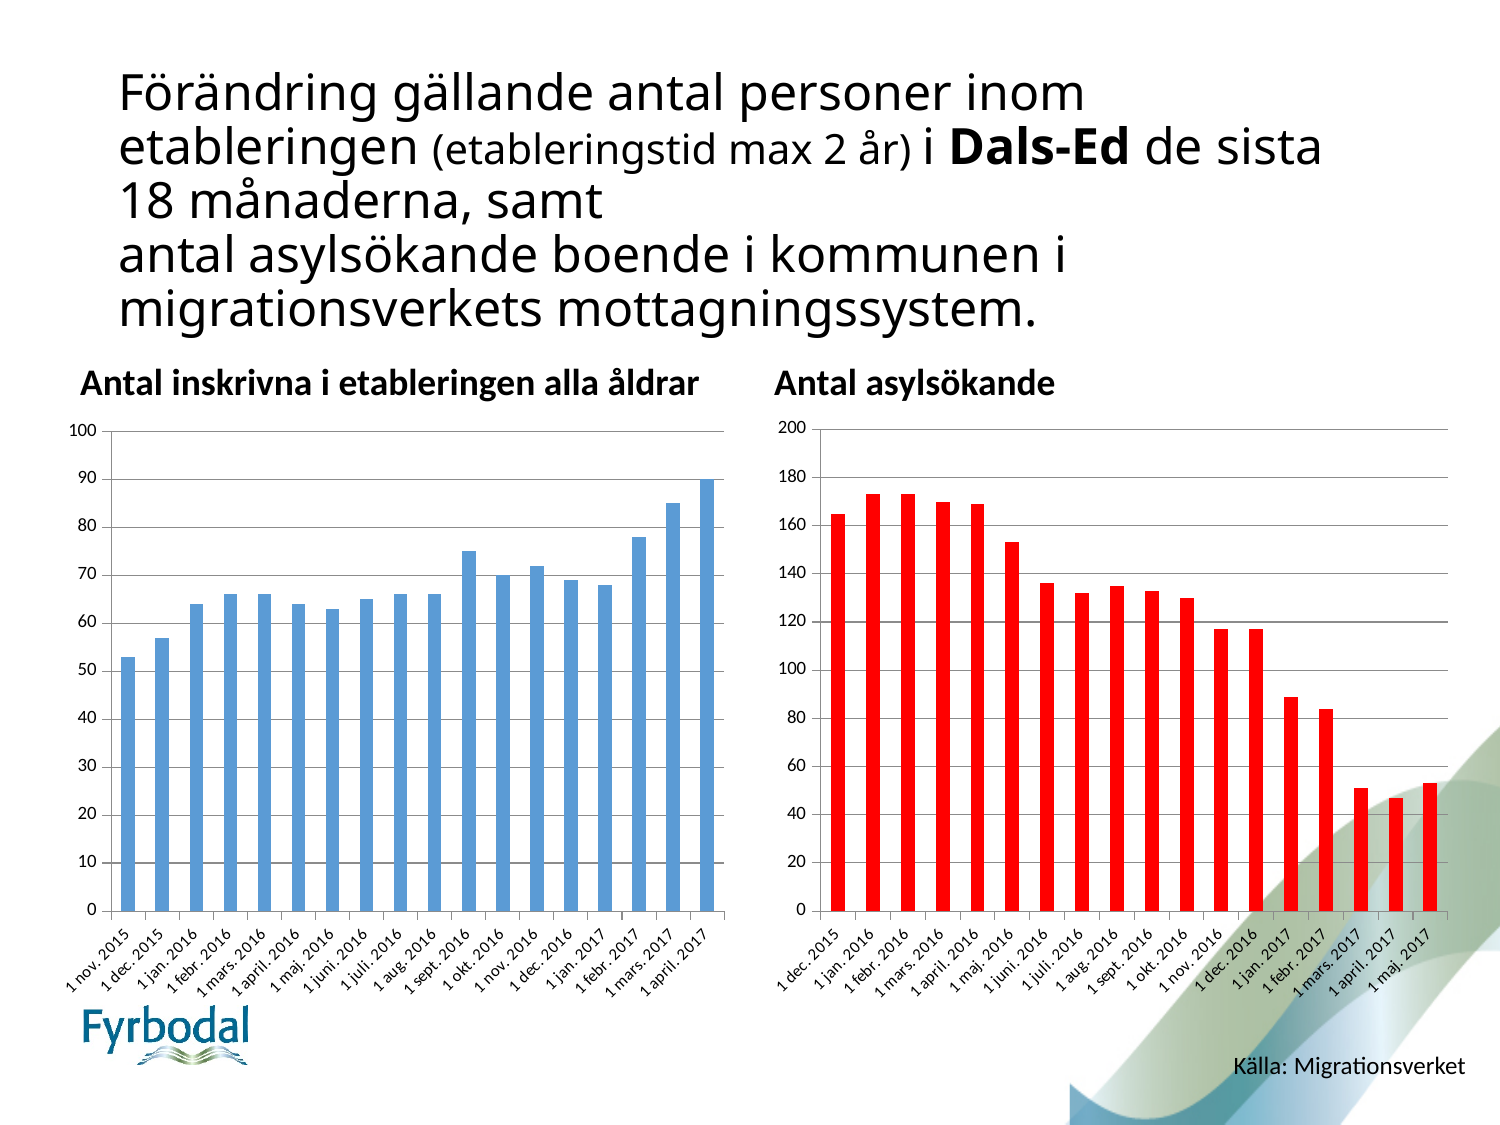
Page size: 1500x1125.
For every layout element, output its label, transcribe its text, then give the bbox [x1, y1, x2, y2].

picture [628, 0, 1500, 1125]
title Förändring gällande antal personer inom etableringen (etableringstid max 2 år) i Dals-Ed de sista 18 månaderna, samt antal asylsökande boende i kommunen i migrationsverkets mottagningssystem. [103, 59, 1398, 278]
list Antal asylsökande [759, 275, 1398, 407]
picture [83, 1016, 248, 1065]
picture [199, 1022, 209, 1038]
chart [759, 407, 1462, 1016]
list Antal inskrivna i etableringen alla åldrar [65, 275, 738, 409]
picture [149, 1022, 160, 1038]
chart [48, 409, 738, 1016]
text_box Källa: Migrationsverket [1218, 1042, 1482, 1088]
